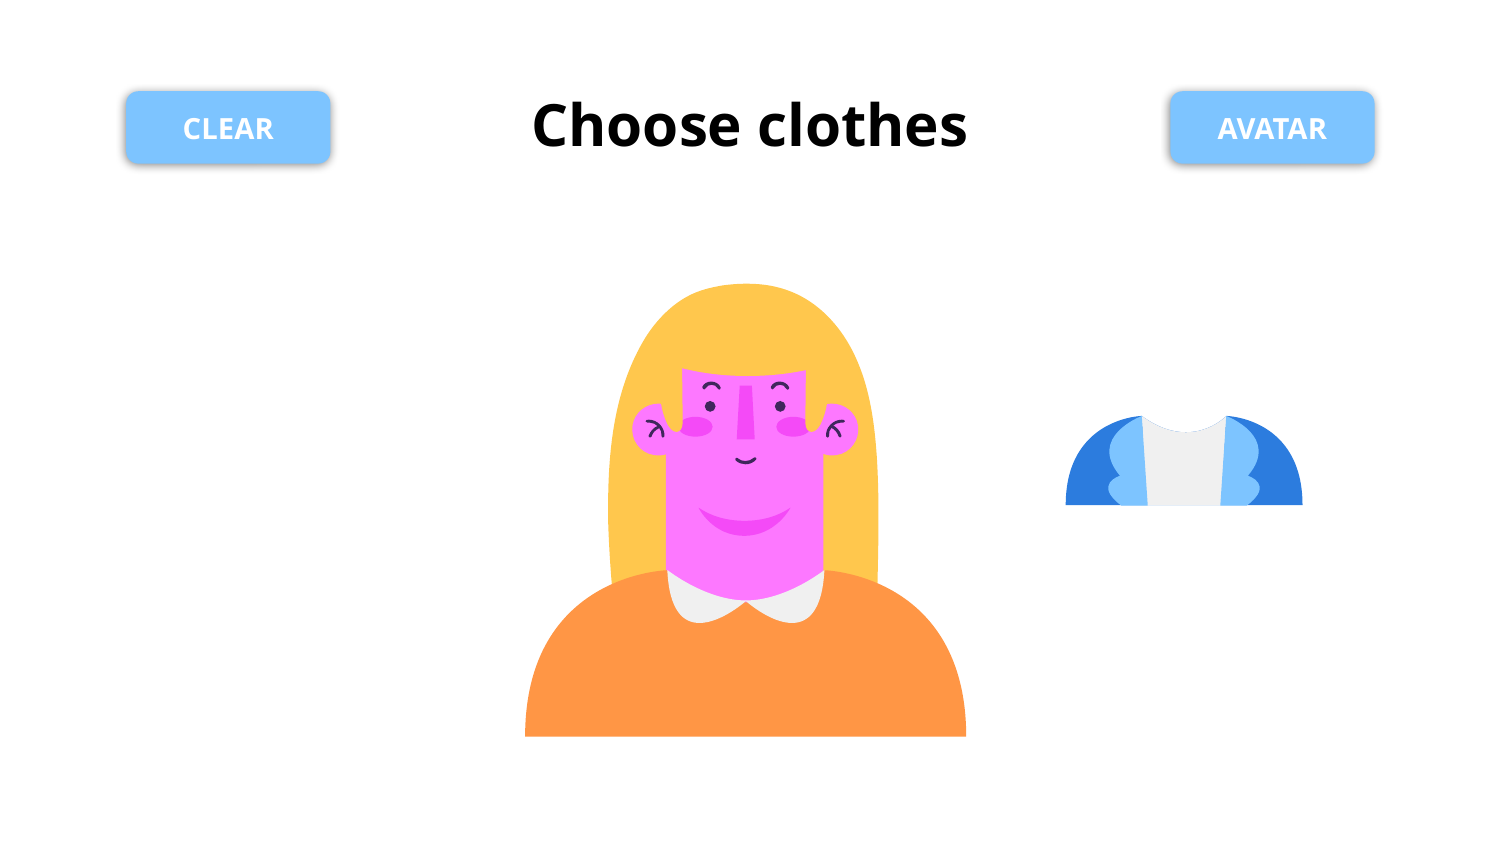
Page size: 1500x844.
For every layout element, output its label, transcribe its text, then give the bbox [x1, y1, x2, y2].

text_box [701, 381, 790, 412]
text_box [1065, 416, 1139, 506]
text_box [524, 569, 967, 737]
text_box [1142, 416, 1226, 506]
text_box AVATAR [1170, 91, 1375, 164]
text_box [1220, 415, 1260, 506]
title Choose clothes [1164, 88, 1380, 171]
text_box [1108, 415, 1148, 506]
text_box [607, 283, 880, 568]
text_box CLEAR [126, 91, 331, 164]
text_box [1229, 416, 1303, 506]
title Choose clothes [116, 72, 1383, 268]
